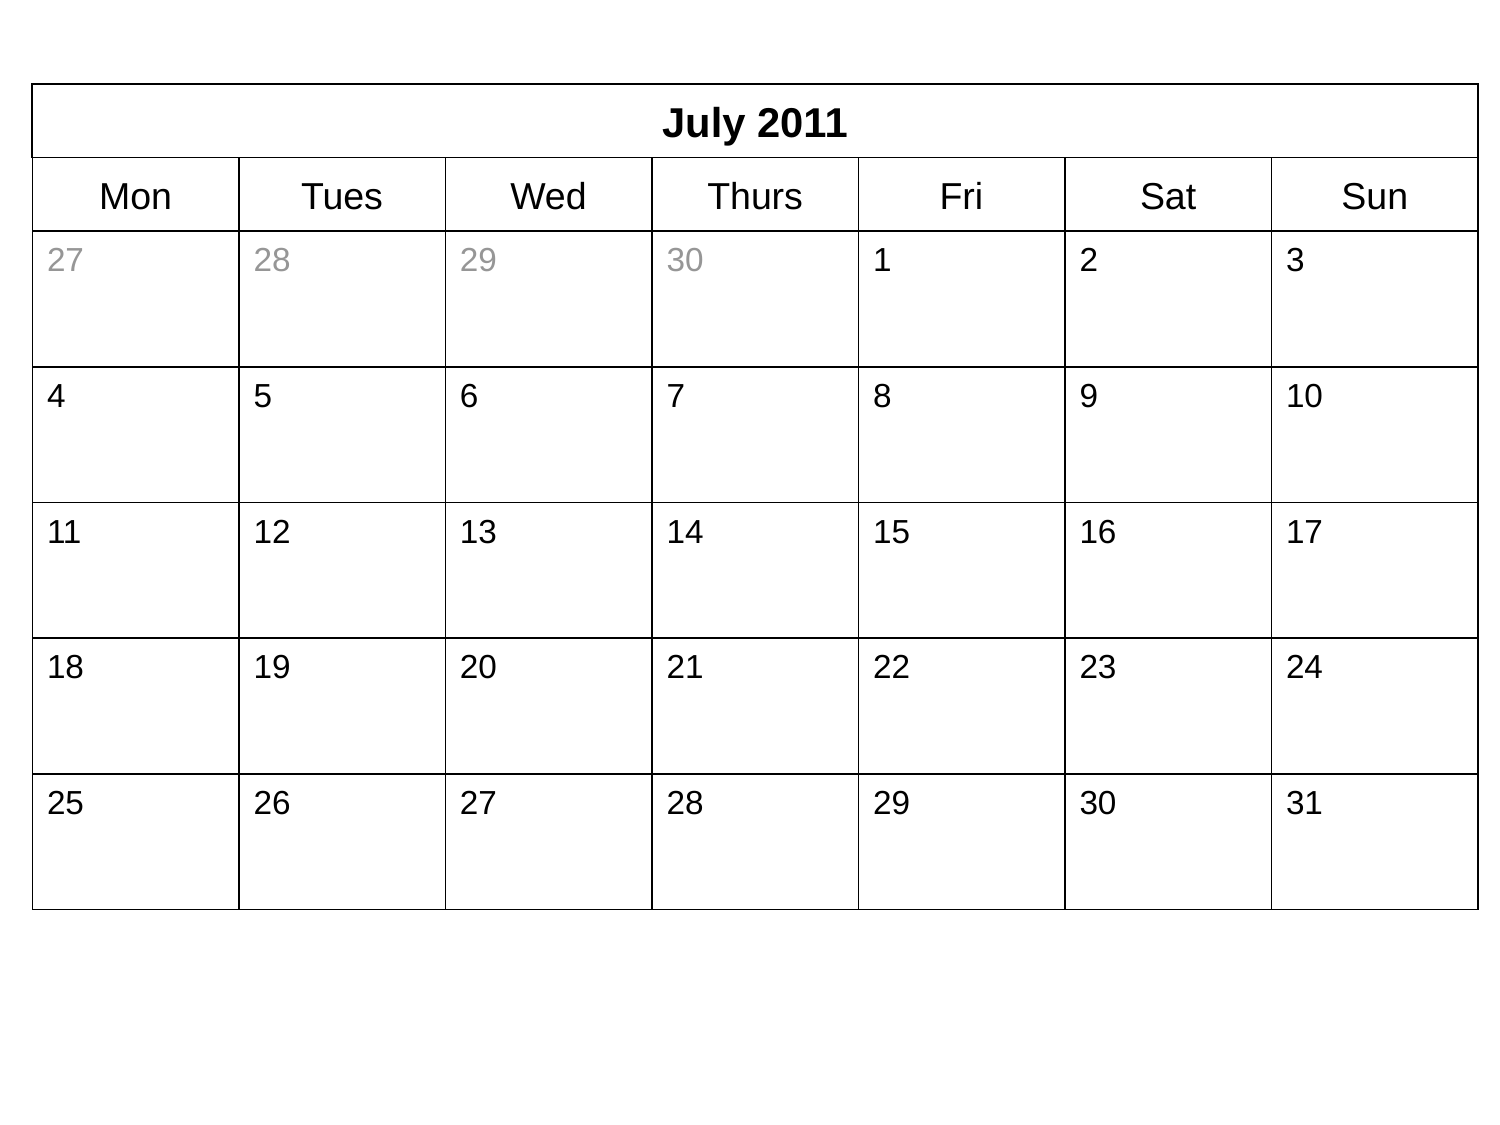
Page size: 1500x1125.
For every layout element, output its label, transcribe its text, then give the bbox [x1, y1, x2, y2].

text_box 28 [239, 231, 446, 367]
text_box 25 [32, 774, 239, 910]
text_box Tues [239, 158, 446, 231]
text_box 26 [239, 774, 446, 910]
text_box 27 [32, 231, 239, 367]
text_box 14 [652, 503, 859, 639]
text_box Sun [1272, 158, 1478, 231]
text_box 28 [652, 774, 859, 910]
text_box Sat [1065, 158, 1272, 231]
text_box 27 [446, 774, 652, 910]
text_box 7 [652, 367, 859, 503]
text_box 10 [1272, 367, 1478, 503]
text_box 29 [446, 231, 652, 367]
text_box 19 [239, 639, 446, 774]
text_box 12 [239, 503, 446, 639]
text_box 30 [1065, 774, 1272, 910]
text_box 4 [32, 367, 239, 503]
text_box 8 [859, 367, 1065, 503]
text_box 16 [1065, 503, 1272, 639]
text_box Mon [32, 158, 239, 231]
text_box 22 [859, 639, 1065, 774]
text_box Thurs [652, 158, 859, 231]
text_box 9 [1065, 367, 1272, 503]
text_box 21 [652, 639, 859, 774]
text_box 31 [1272, 774, 1478, 910]
text_box 17 [1272, 503, 1478, 639]
text_box 13 [446, 503, 652, 639]
text_box 15 [859, 503, 1065, 639]
text_box 1 [859, 231, 1065, 367]
text_box 20 [446, 639, 652, 774]
text_box 11 [32, 503, 239, 639]
text_box July 2011 [32, 83, 1478, 158]
text_box 2 [1065, 231, 1272, 367]
text_box Fri [859, 158, 1065, 231]
text_box 30 [652, 231, 859, 367]
text_box 24 [1272, 639, 1478, 774]
text_box 6 [446, 367, 652, 503]
text_box 3 [1272, 231, 1478, 367]
text_box 29 [859, 774, 1065, 910]
text_box 5 [239, 367, 446, 503]
text_box 23 [1065, 639, 1272, 774]
text_box 18 [32, 639, 239, 774]
text_box Wed [446, 158, 652, 231]
